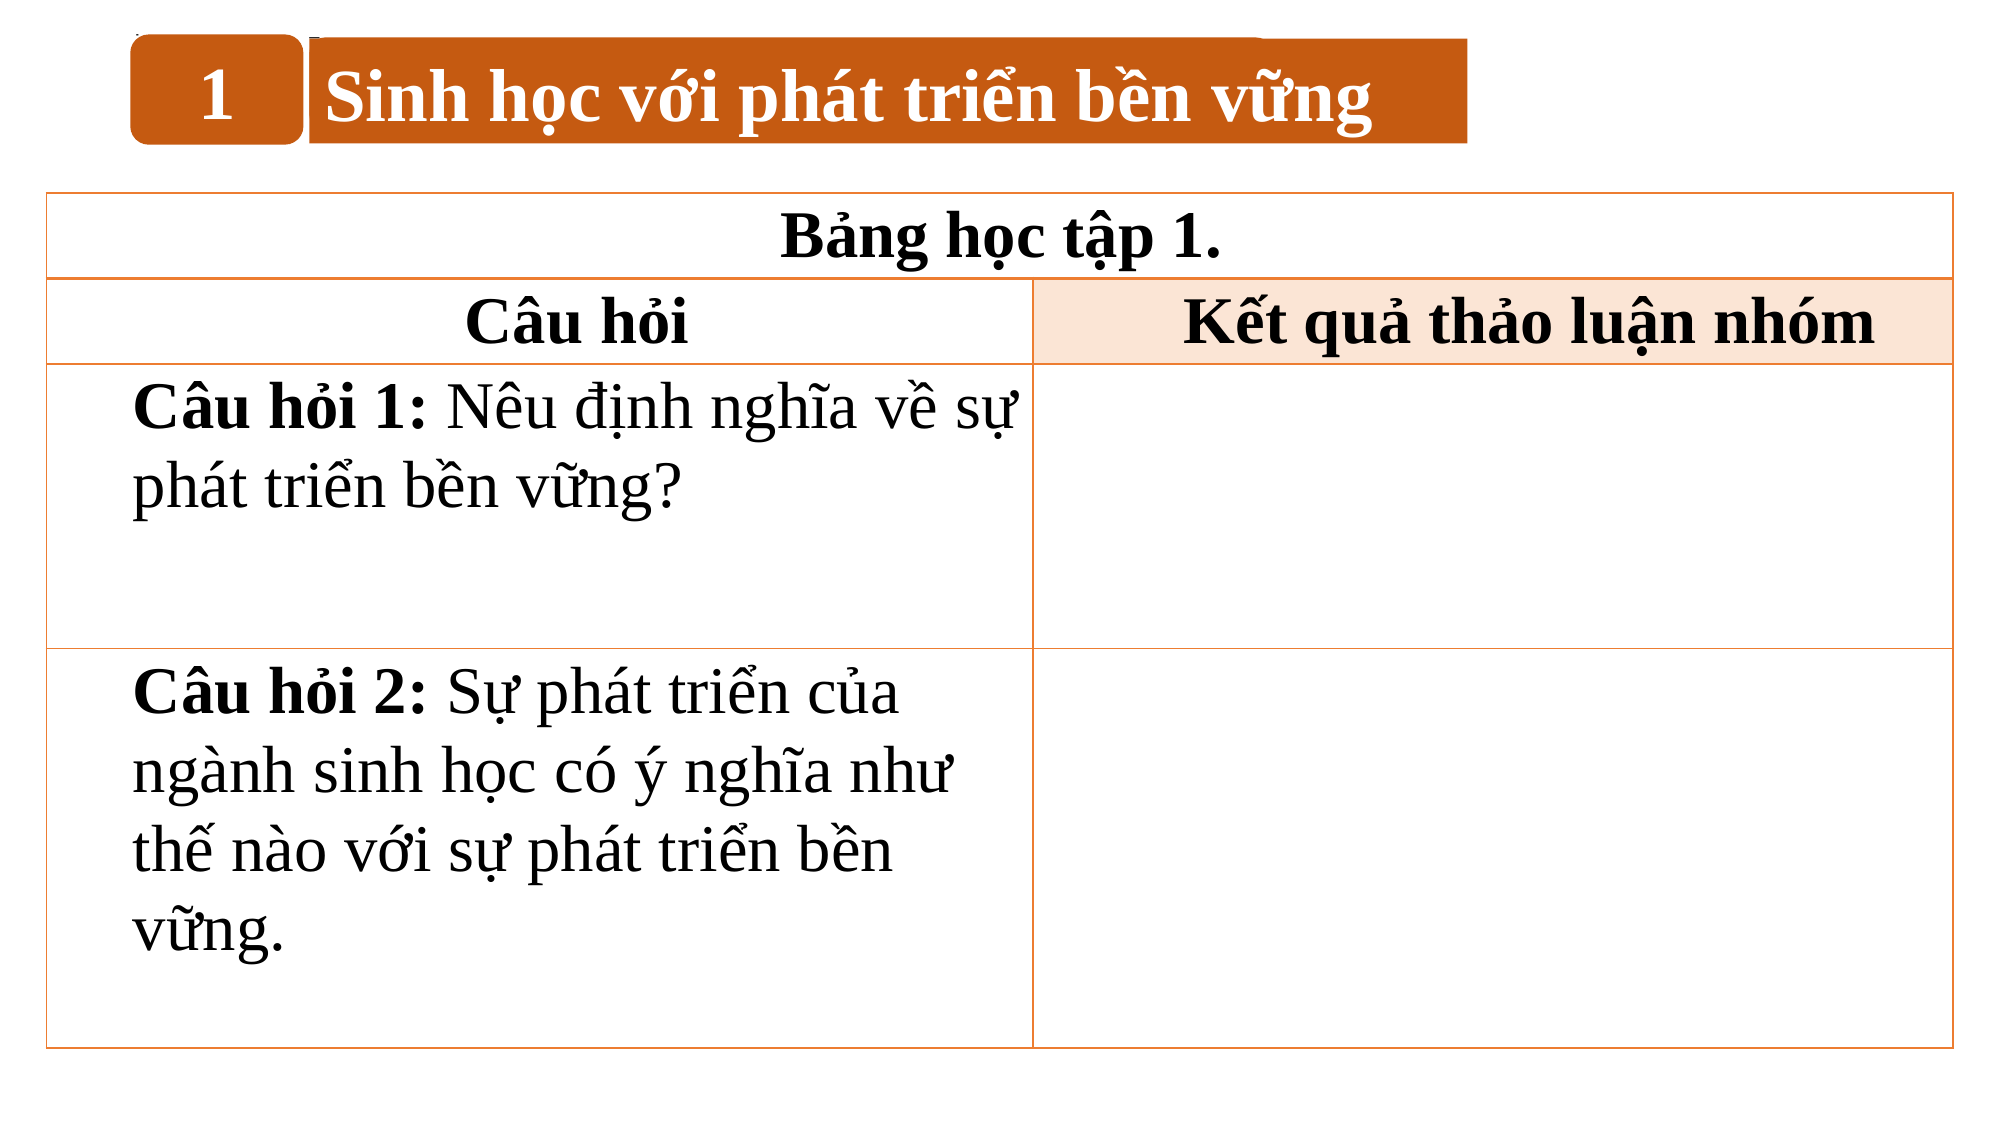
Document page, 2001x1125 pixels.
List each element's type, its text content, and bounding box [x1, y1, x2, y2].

table_cell Câu hỏi 2: Sự phát triển của ngành sinh học có ý nghĩa như thế nào với sự phát triển bền vững. [47, 649, 1032, 1047]
table_cell [1034, 649, 1952, 1047]
table_cell Câu hỏi [47, 280, 1032, 363]
table_cell [1034, 365, 1952, 648]
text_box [130, 34, 1468, 145]
table_header Bảng học tập 1. [47, 194, 1952, 277]
table_cell Câu hỏi 1: Nêu định nghĩa về sự phát triển bền vững? [47, 365, 1032, 648]
table_cell Kết quả thảo luận nhóm [1034, 280, 1952, 363]
